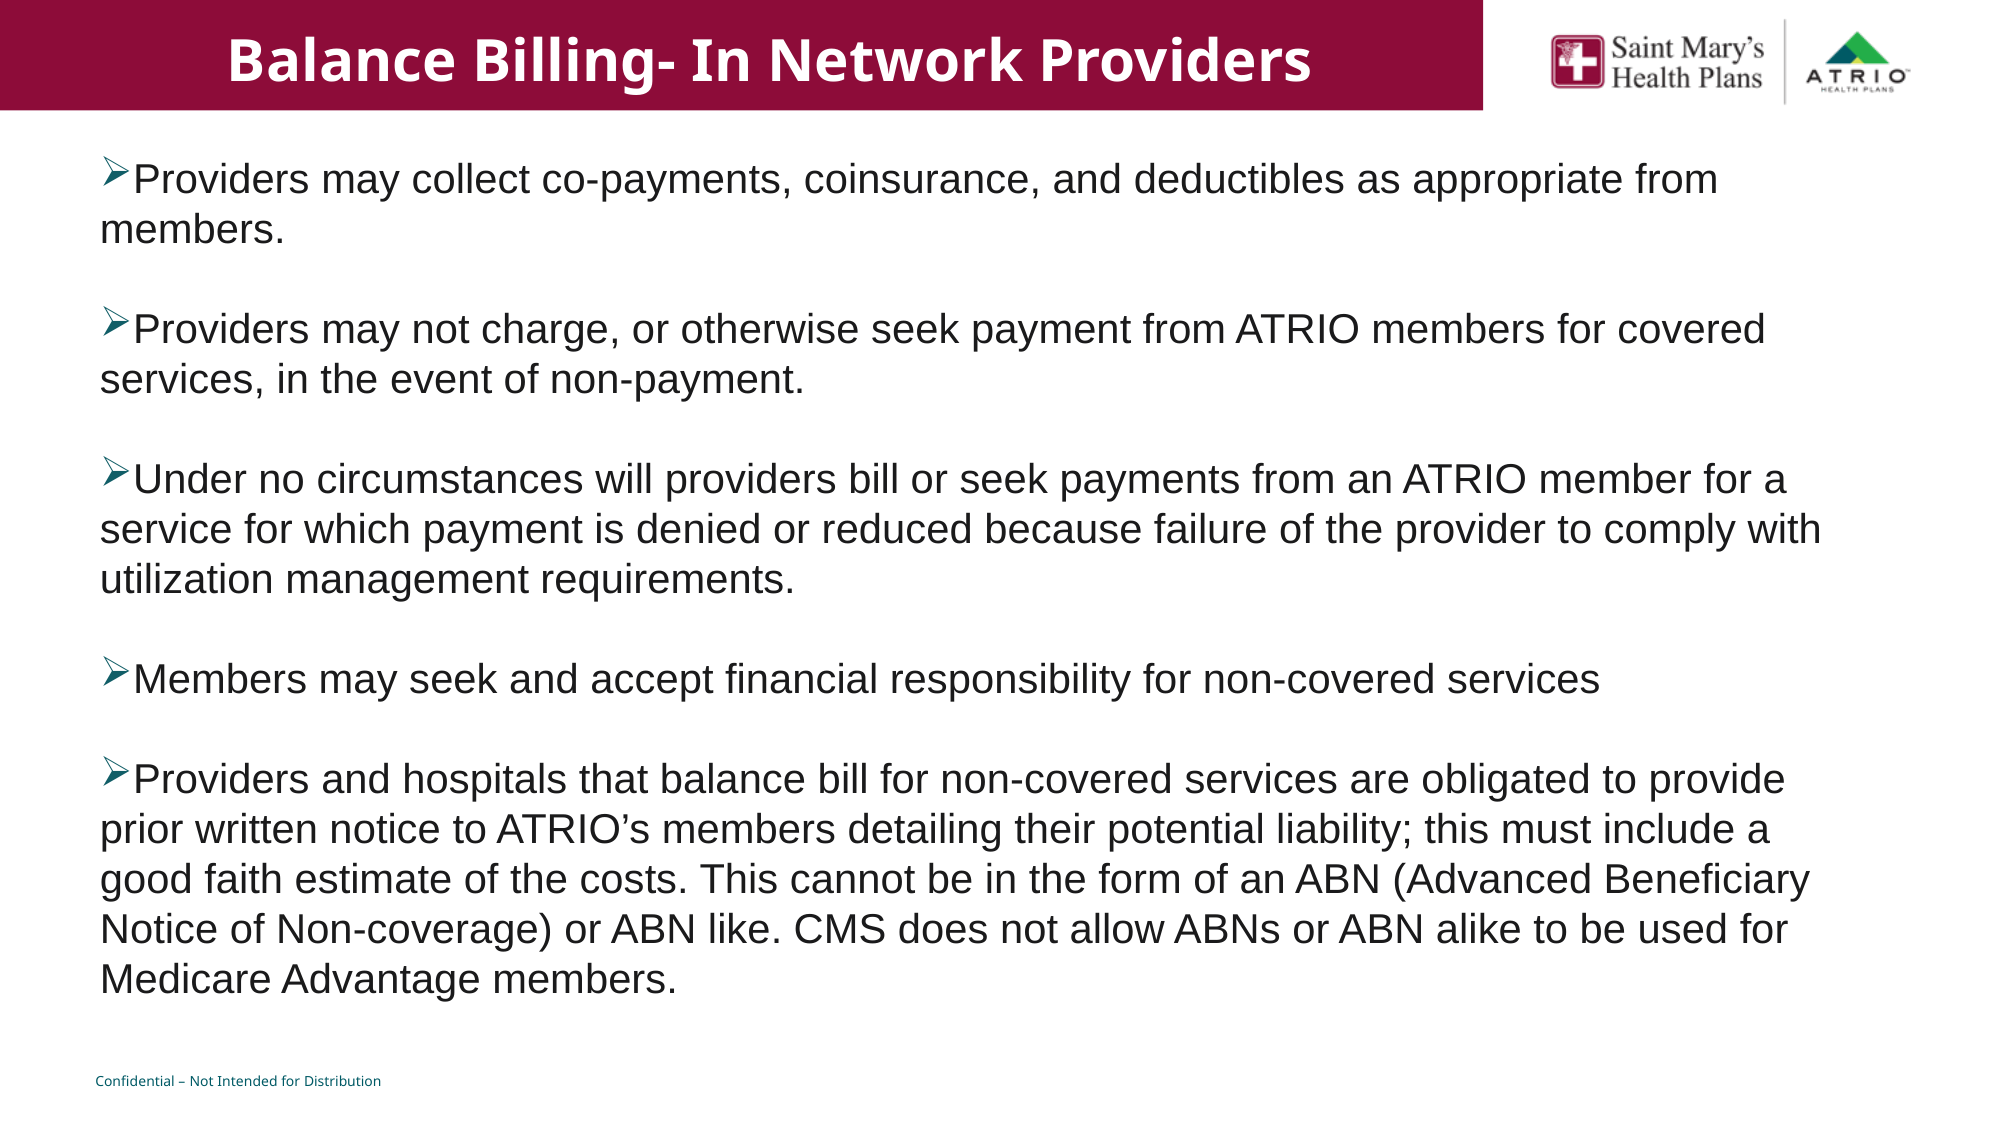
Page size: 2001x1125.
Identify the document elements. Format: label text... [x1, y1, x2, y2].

list Providers may collect co-payments, coinsurance, and deductibles as appropriate from members. Providers may not charge, or otherwise seek payment from ATRIO members for covered services, in the event of non-payment. Under no circumstances will providers bill or seek payments from an ATRIO member for a service for which payment is denied or reduced because failure of the provider to comply with utilization management requirements. Members may seek and accept financial responsibility for non-covered services Providers and hospitals that balance bill for non-covered services are obligated to provide prior written notice to ATRIO’s members detailing their potential liability; this must include a good faith estimate of the costs. This cannot be in the form of an ABN (Advanced Beneficiary Notice of Non-coverage) or ABN like. CMS does not allow ABNs or ABN alike to be used for Medicare Advantage members. [99, 151, 1844, 1024]
list Balance Billing- In Network Providers [226, 22, 1345, 107]
picture [1533, 0, 1931, 128]
